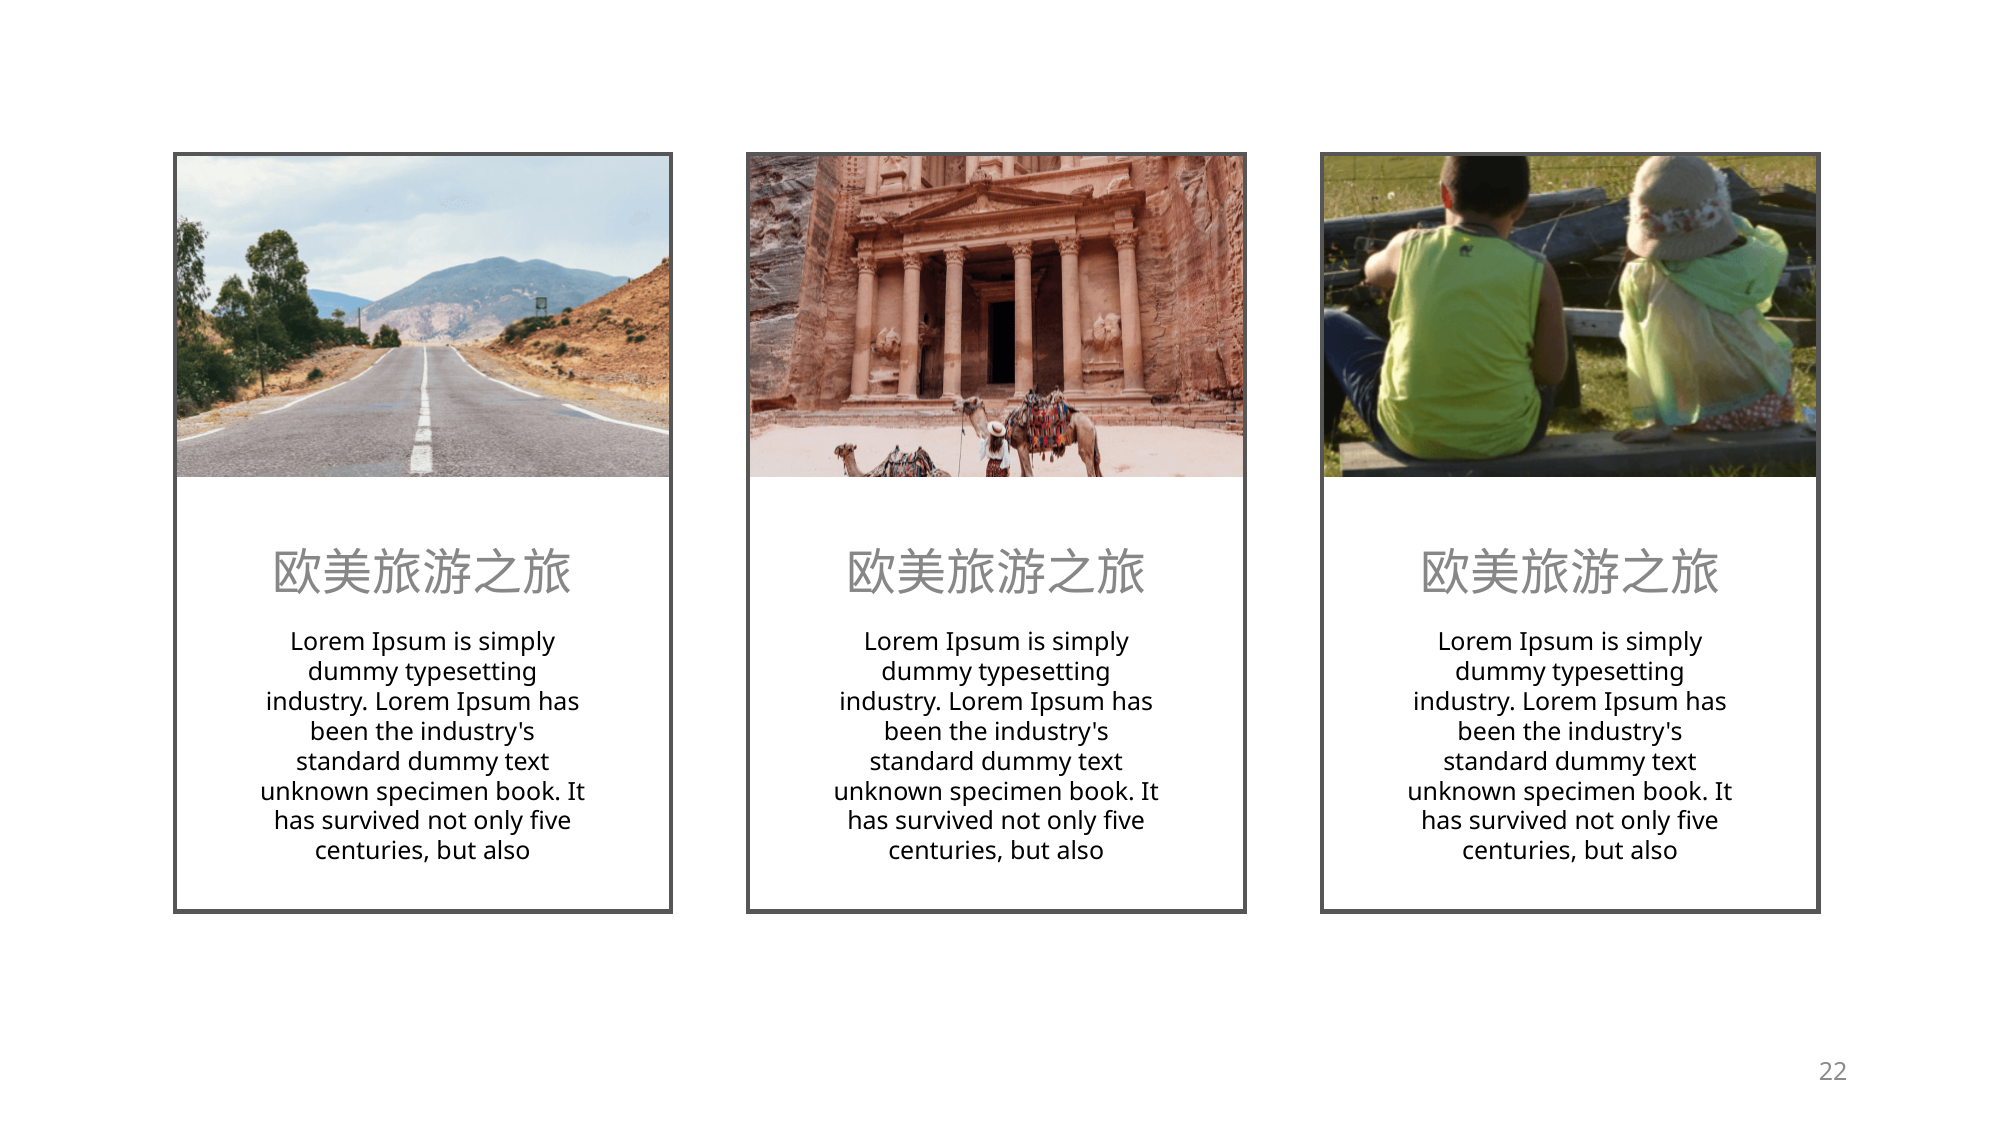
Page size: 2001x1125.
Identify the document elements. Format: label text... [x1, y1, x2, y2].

text_box [174, 477, 672, 912]
picture [174, 153, 672, 477]
text_box [1322, 477, 1819, 912]
text_box [748, 477, 1245, 912]
picture [748, 153, 1245, 477]
slide_number 22 [1412, 1042, 1863, 1103]
picture [1321, 153, 1819, 477]
